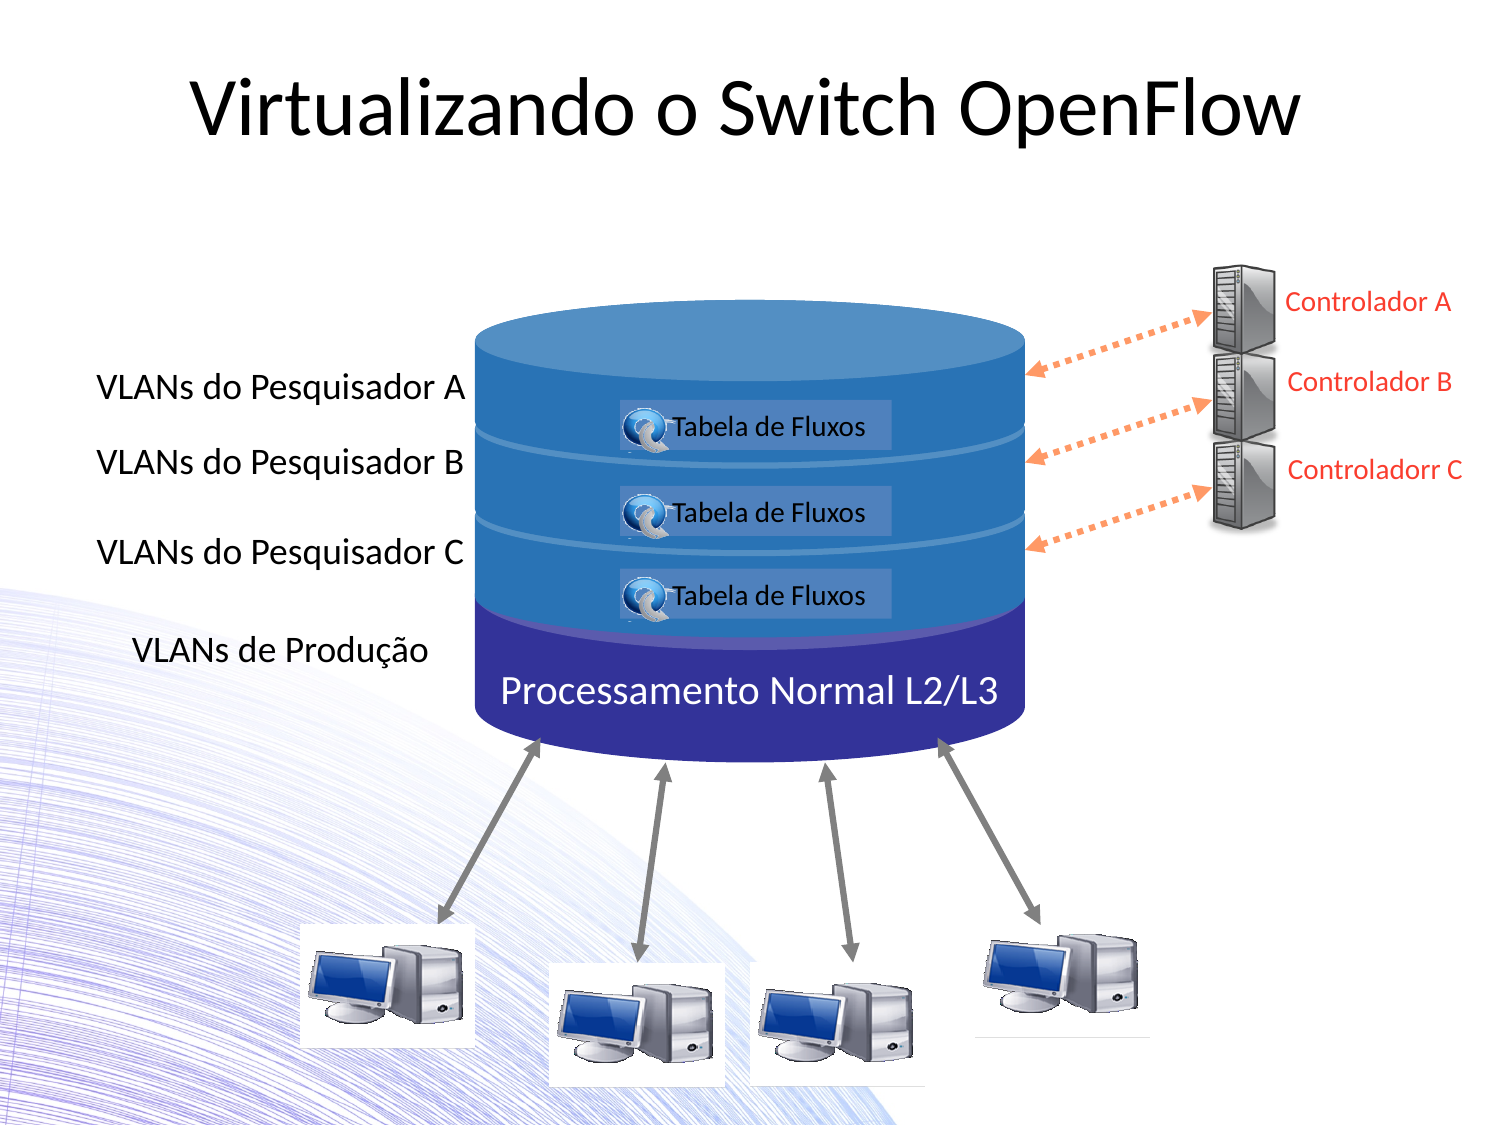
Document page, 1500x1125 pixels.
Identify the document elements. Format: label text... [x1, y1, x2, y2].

text_box VLANs do Pesquisador B [89, 437, 468, 483]
text_box [633, 772, 671, 961]
text_box [820, 772, 858, 960]
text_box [474, 262, 1288, 463]
text_box [437, 772, 522, 923]
title Virtualizando o Switch OpenFlow [75, 45, 1425, 233]
picture [0, 42, 1500, 1125]
text_box VLANs de Produção [125, 624, 437, 670]
text_box Controlador A [1291, 282, 1459, 318]
text_box VLANs do Pesquisador A [89, 362, 468, 408]
text_box VLANs do Pesquisador C [90, 527, 468, 573]
text_box Controlador B [1292, 362, 1460, 398]
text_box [474, 646, 1026, 763]
text_box Controladorr C [1292, 449, 1470, 485]
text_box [474, 558, 1288, 638]
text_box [474, 470, 1288, 551]
